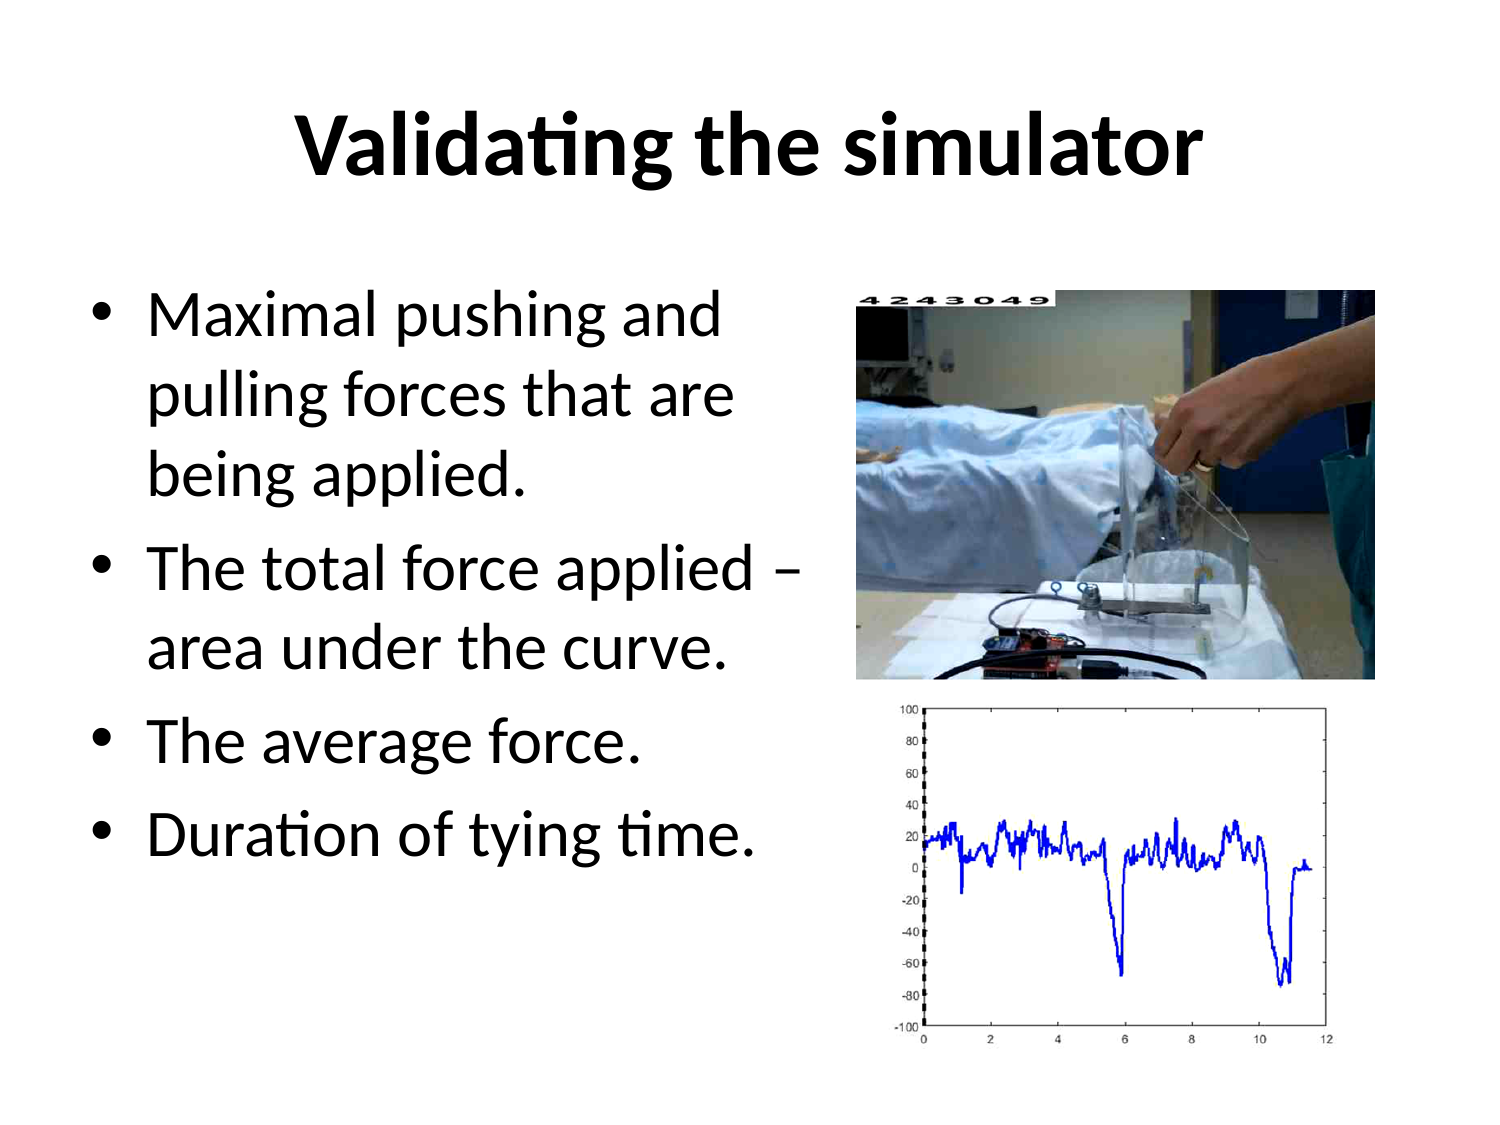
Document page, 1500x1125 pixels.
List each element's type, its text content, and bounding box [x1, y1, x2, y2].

picture [855, 290, 1376, 1068]
title Validating the simulator [75, 45, 1425, 233]
list Maximal pushing and pulling forces that are being applied. The total force applied – area under the curve. The average force. Duration of tying time. [75, 262, 857, 1005]
